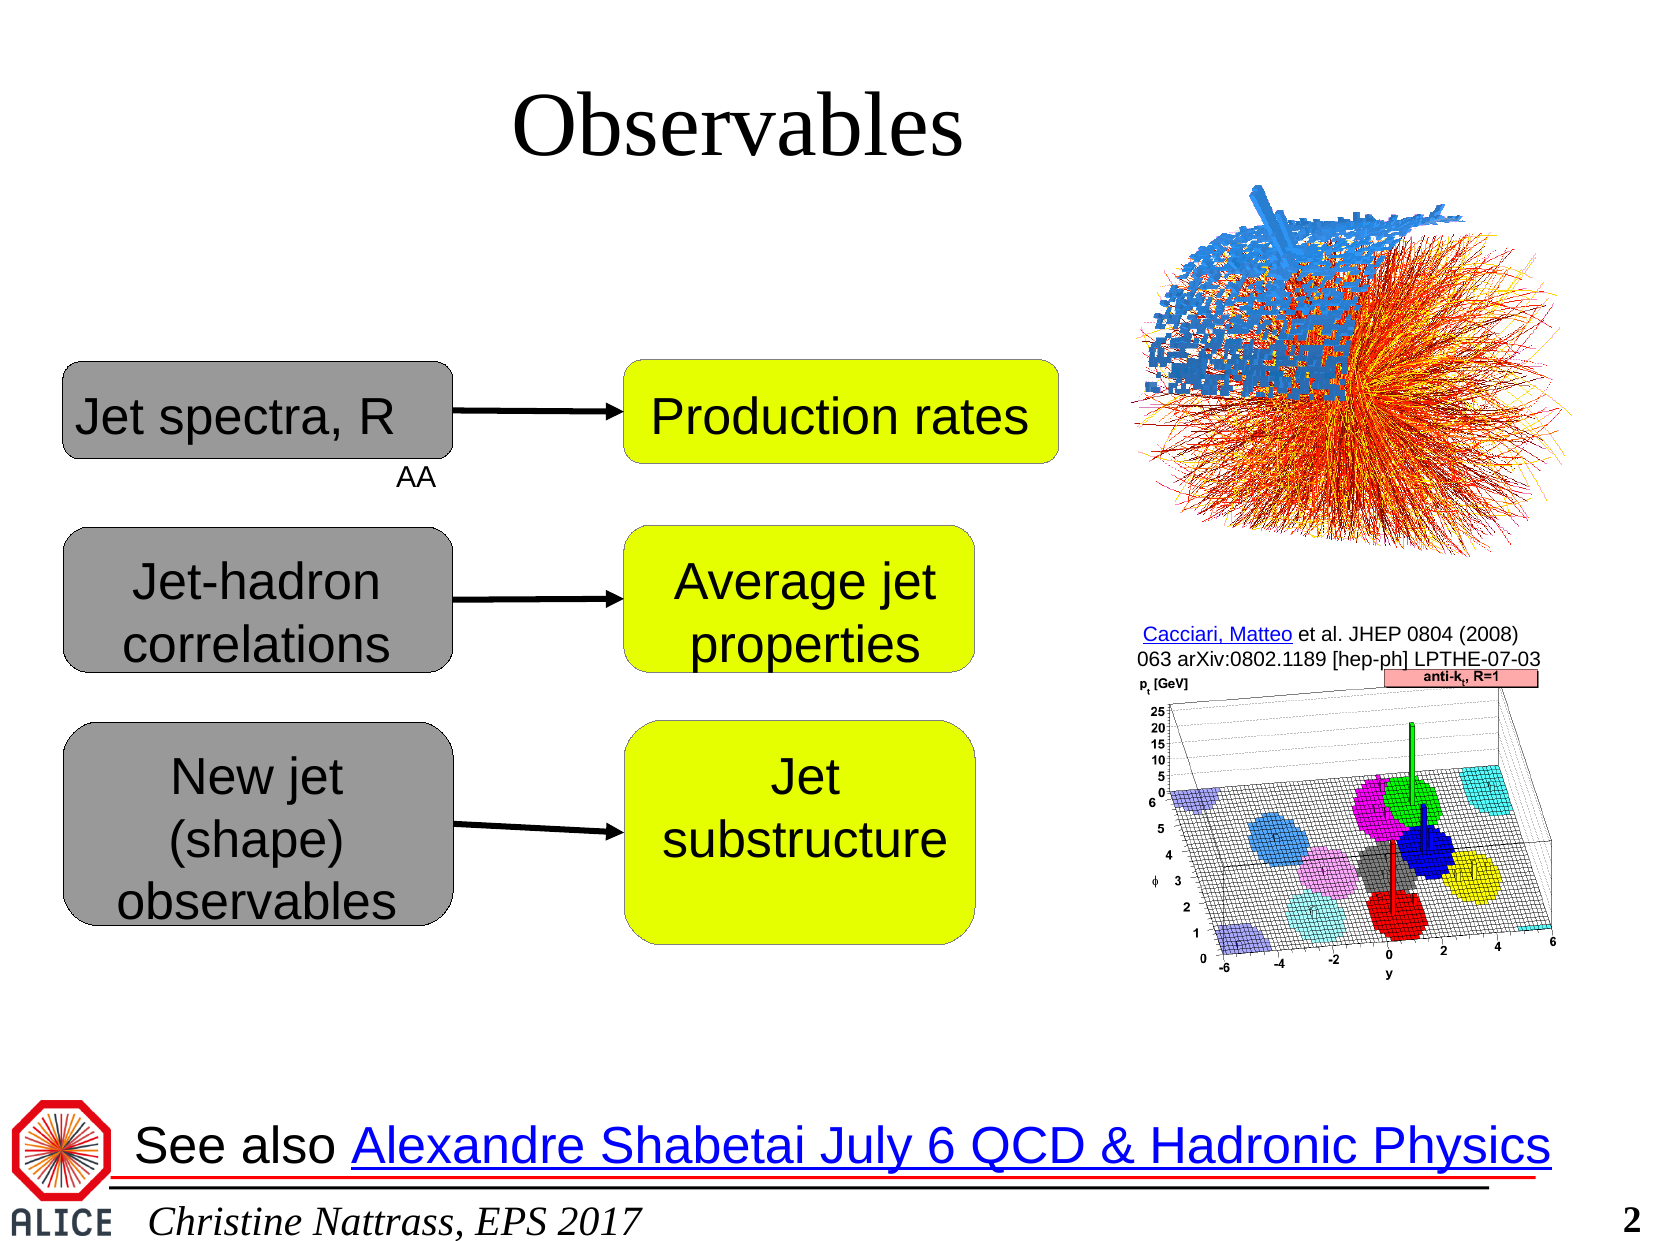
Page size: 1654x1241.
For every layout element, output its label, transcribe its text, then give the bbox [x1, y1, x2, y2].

text_box Production rates [635, 374, 1111, 449]
text_box [623, 359, 1059, 464]
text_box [452, 823, 625, 833]
text_box Observables [285, 15, 1193, 223]
text_box [623, 525, 973, 668]
text_box Cacciari, Matteo et al. JHEP 0804 (2008) 063 arXiv:0802.1189 [hep-ph] LPTHE-07-03 [1122, 613, 1573, 641]
picture [1116, 172, 1582, 573]
text_box [71, 722, 445, 735]
text_box [63, 361, 453, 374]
text_box Average jet properties [635, 540, 975, 673]
text_box Jet substructure [635, 735, 976, 868]
picture [1121, 642, 1599, 989]
text_box See also Alexandre Shabetai July 6 QCD & Hadronic Physics [119, 1104, 1654, 1237]
picture [11, 1100, 111, 1236]
text_box New jet (shape) observables [60, 735, 454, 926]
text_box Jet-hadron correlations [60, 540, 454, 673]
text_box [624, 720, 976, 945]
text_box [66, 527, 450, 540]
text_box Jet spectra, RAA [60, 374, 534, 481]
